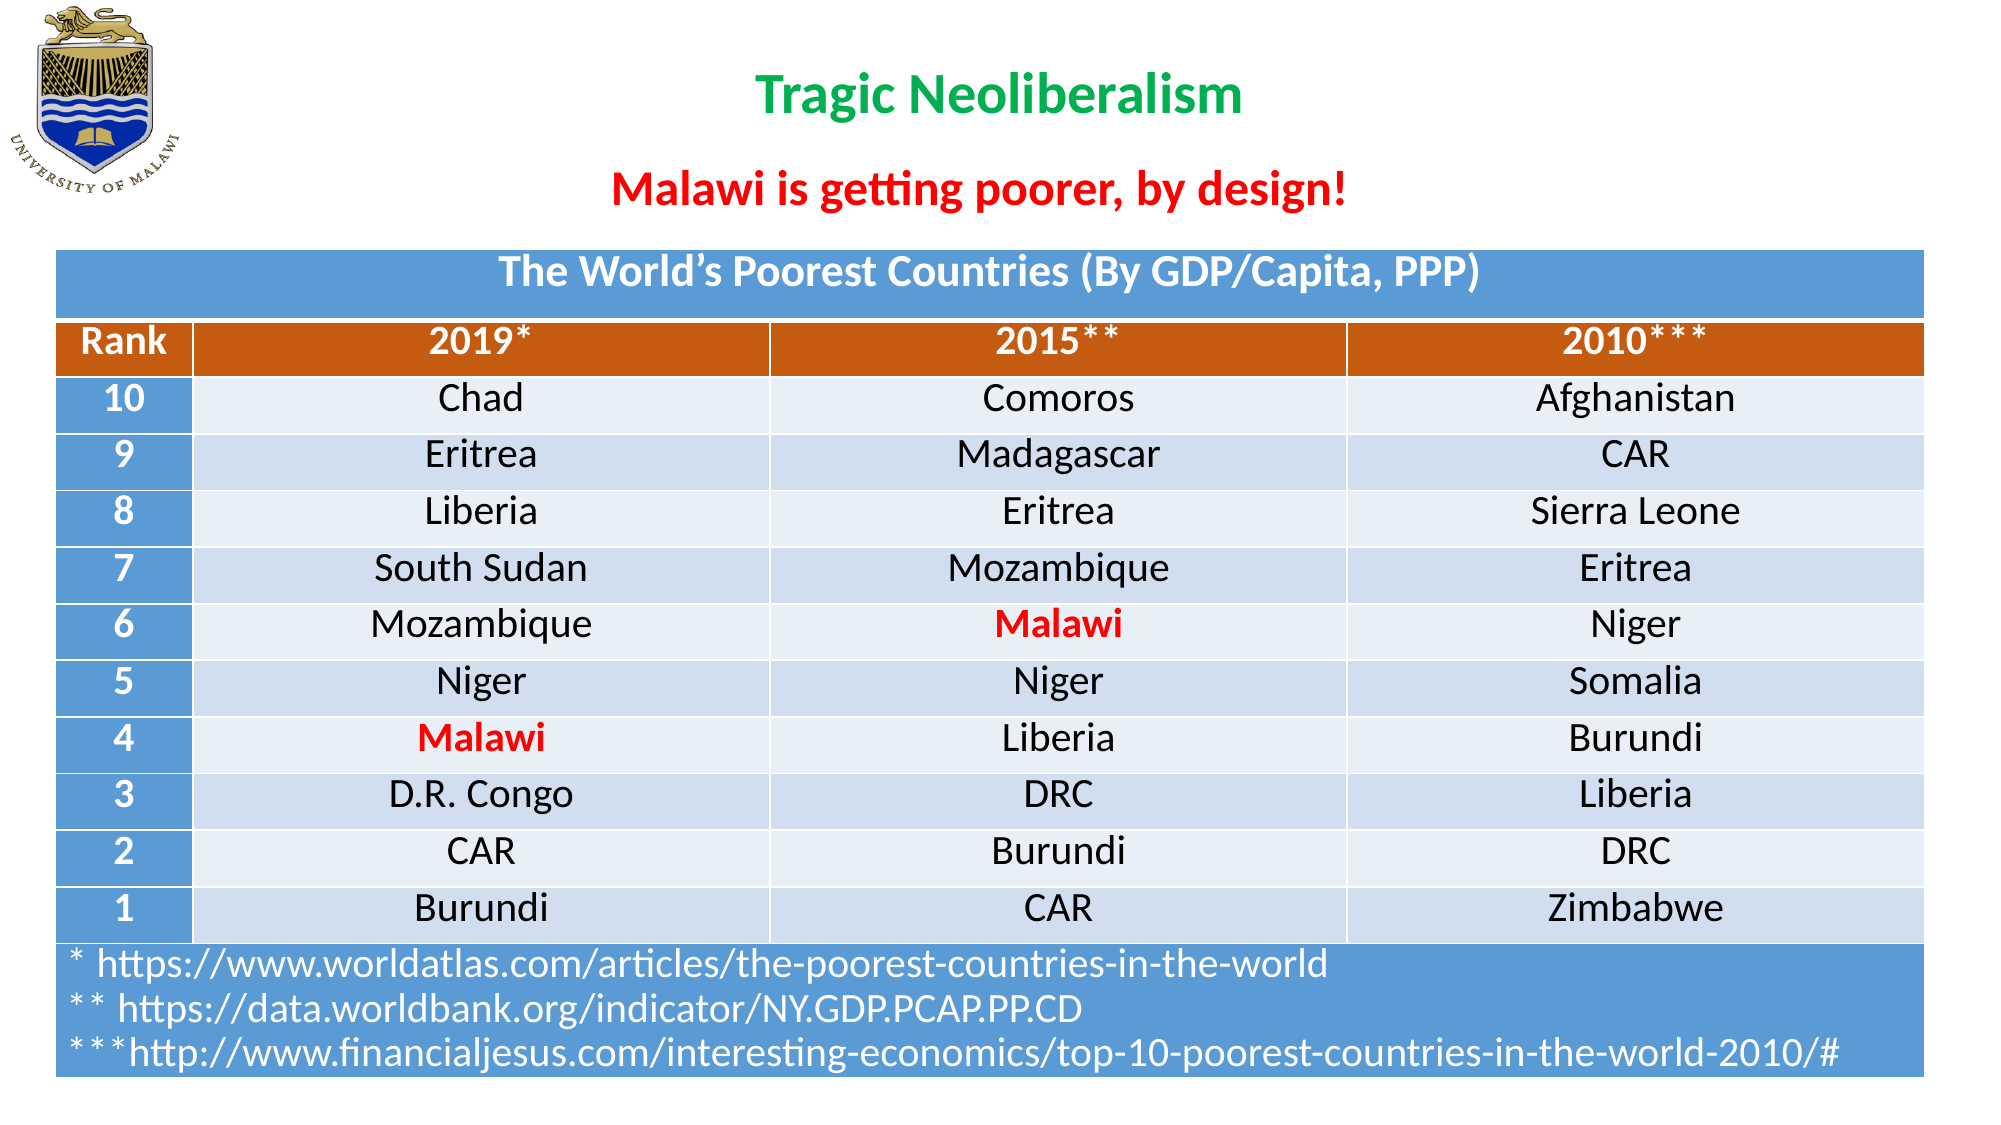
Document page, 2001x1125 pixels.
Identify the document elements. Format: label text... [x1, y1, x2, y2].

table_cell 6 [56, 605, 192, 659]
table_cell D.R. Congo [194, 774, 769, 829]
list Malawi is getting poorer, by design! [48, 154, 1911, 1054]
table_cell South Sudan [194, 548, 769, 603]
table_cell CAR [1348, 435, 1924, 490]
table_cell Eritrea [194, 435, 769, 490]
table_cell Liberia [1348, 774, 1924, 829]
table_cell DRC [771, 774, 1346, 829]
table_header The World’s Poorest Countries (By GDP/Capita, PPP) [56, 250, 1924, 318]
table_cell Eritrea [1348, 548, 1924, 603]
table_cell 2010*** [1348, 323, 1924, 376]
table_cell Niger [771, 661, 1346, 716]
table_cell Somalia [1348, 661, 1924, 716]
table_cell 3 [56, 774, 192, 829]
table_cell Niger [194, 661, 769, 716]
table_cell CAR [194, 831, 769, 886]
table_cell 10 [56, 378, 192, 433]
table_cell Mozambique [771, 548, 1346, 603]
table_cell Mozambique [194, 605, 769, 659]
table_cell Rank [56, 323, 192, 376]
table_cell Niger [1348, 605, 1924, 659]
table_cell Comoros [771, 378, 1346, 433]
table_cell 5 [56, 661, 192, 716]
picture [11, 6, 179, 193]
table_cell Zimbabwe [1348, 888, 1924, 943]
table_cell Madagascar [771, 435, 1346, 490]
table_cell CAR [771, 888, 1346, 943]
table_cell Burundi [771, 831, 1346, 886]
table_cell Liberia [194, 491, 769, 546]
table_cell Liberia [771, 718, 1346, 773]
table_cell 4 [56, 718, 192, 773]
table_cell Burundi [194, 888, 769, 943]
table_cell Afghanistan [1348, 378, 1924, 433]
table_cell 2015** [771, 323, 1346, 376]
table_cell Chad [194, 378, 769, 433]
table_cell Malawi [194, 718, 769, 773]
table_cell Malawi [771, 605, 1346, 659]
table_cell 1 [56, 888, 192, 943]
table_cell 8 [56, 491, 192, 546]
table_cell Sierra Leone [1348, 491, 1924, 546]
table_cell DRC [1348, 831, 1924, 886]
title Tragic Neoliberalism [179, 10, 1863, 154]
table_cell 2 [56, 831, 192, 886]
table_cell Eritrea [771, 491, 1346, 546]
table_cell 2019* [194, 323, 769, 376]
table_cell 9 [56, 435, 192, 490]
table_cell Burundi [1348, 718, 1924, 773]
table_cell * https://www.worldatlas.com/articles/the-poorest-countries-in-the-world ** https://data.worldbank.org/indicator/NY.GDP.PCAP.PP.CD ***http://www.financialjesus.com/interesting-economics/top-10-poorest-countries-in-the-world-2010/# [56, 944, 1924, 1077]
table_cell 7 [56, 548, 192, 603]
